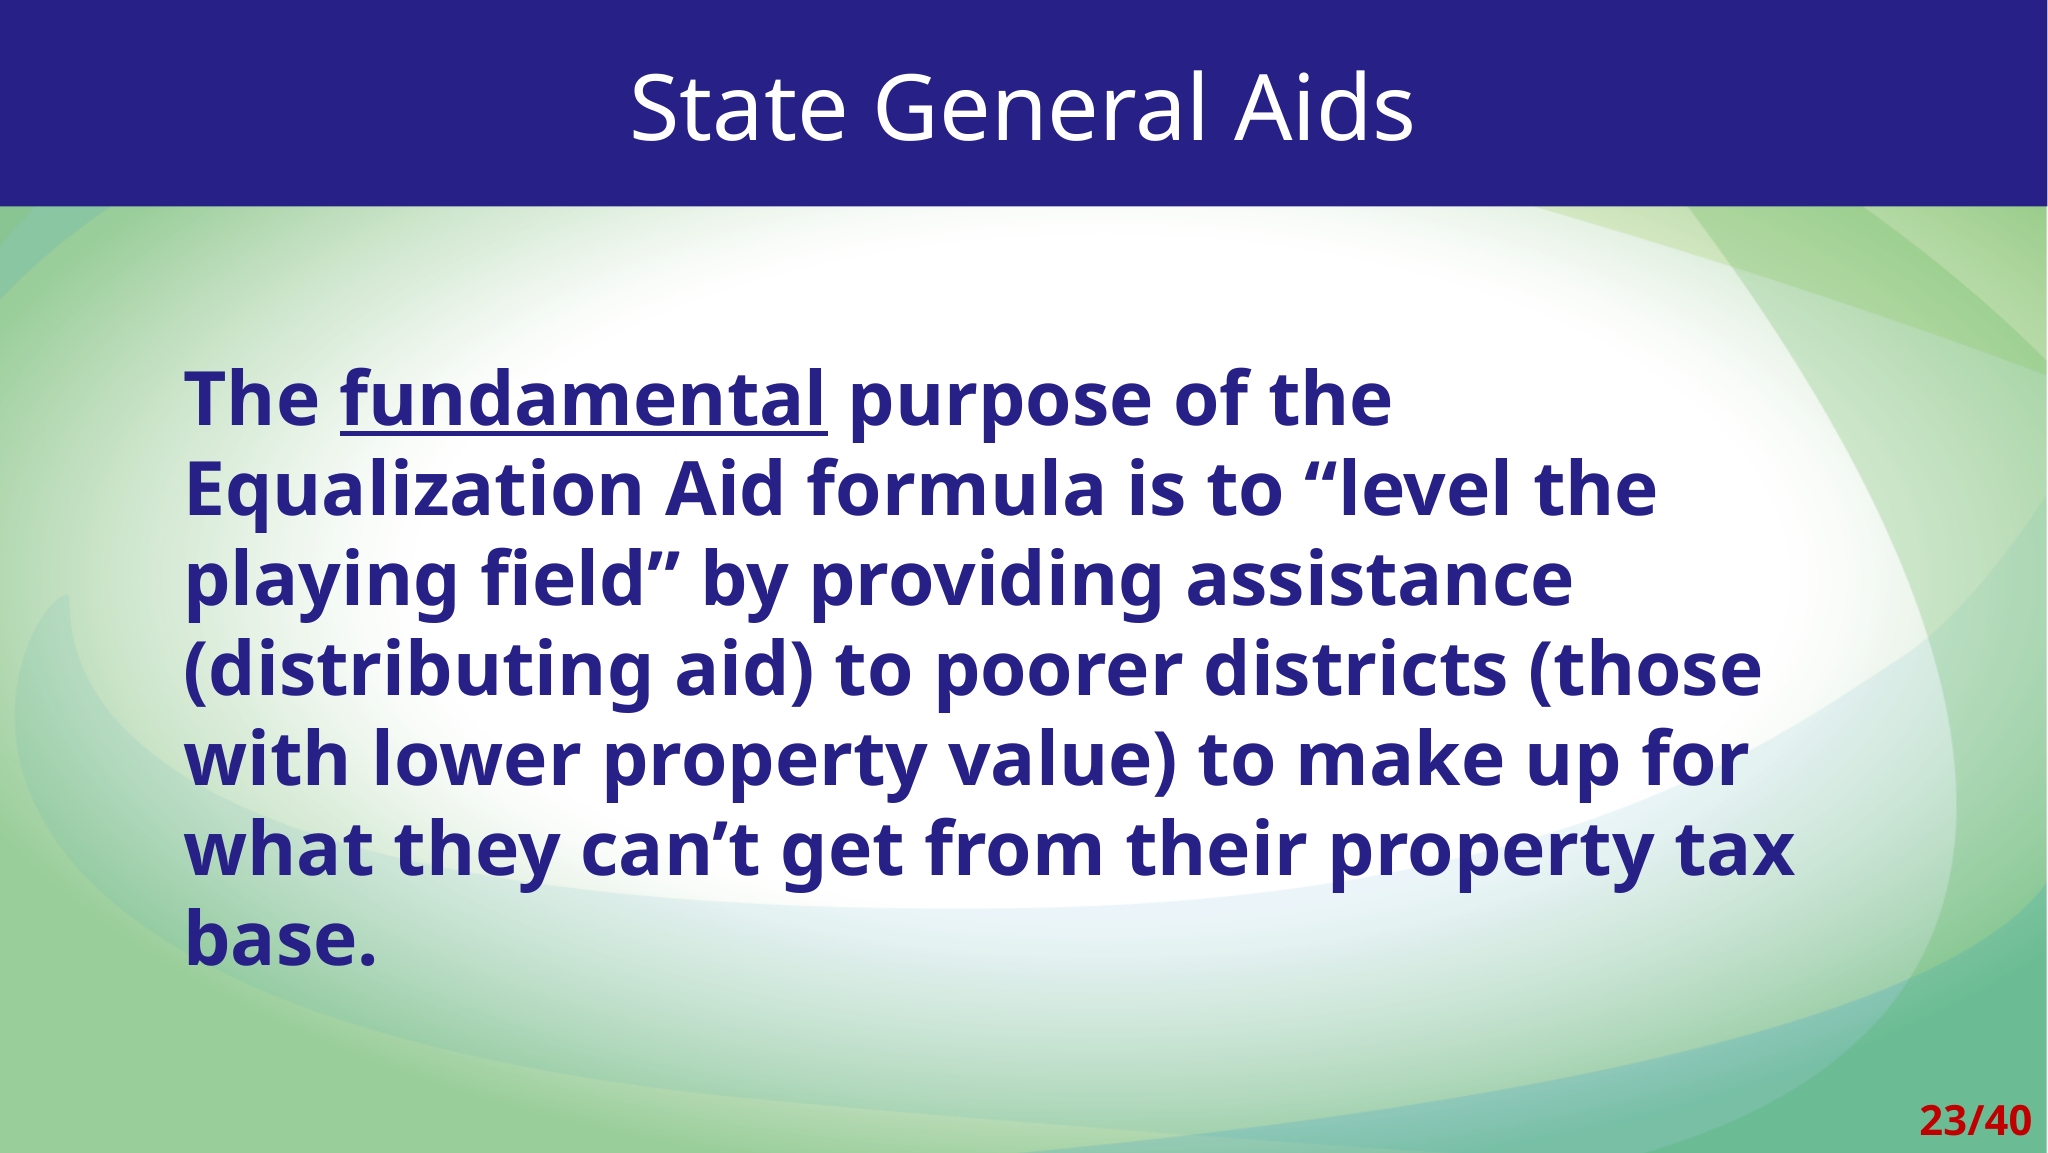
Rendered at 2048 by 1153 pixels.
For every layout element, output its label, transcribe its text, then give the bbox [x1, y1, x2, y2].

picture [0, 209, 2047, 1153]
list The fundamental purpose of the Equalization Aid formula is to “level the playing field” by providing assistance (distributing aid) to poorer districts (those with lower property value) to make up for what they can’t get from their property tax base. [174, 334, 1864, 786]
title State General Aids [0, 0, 2048, 209]
